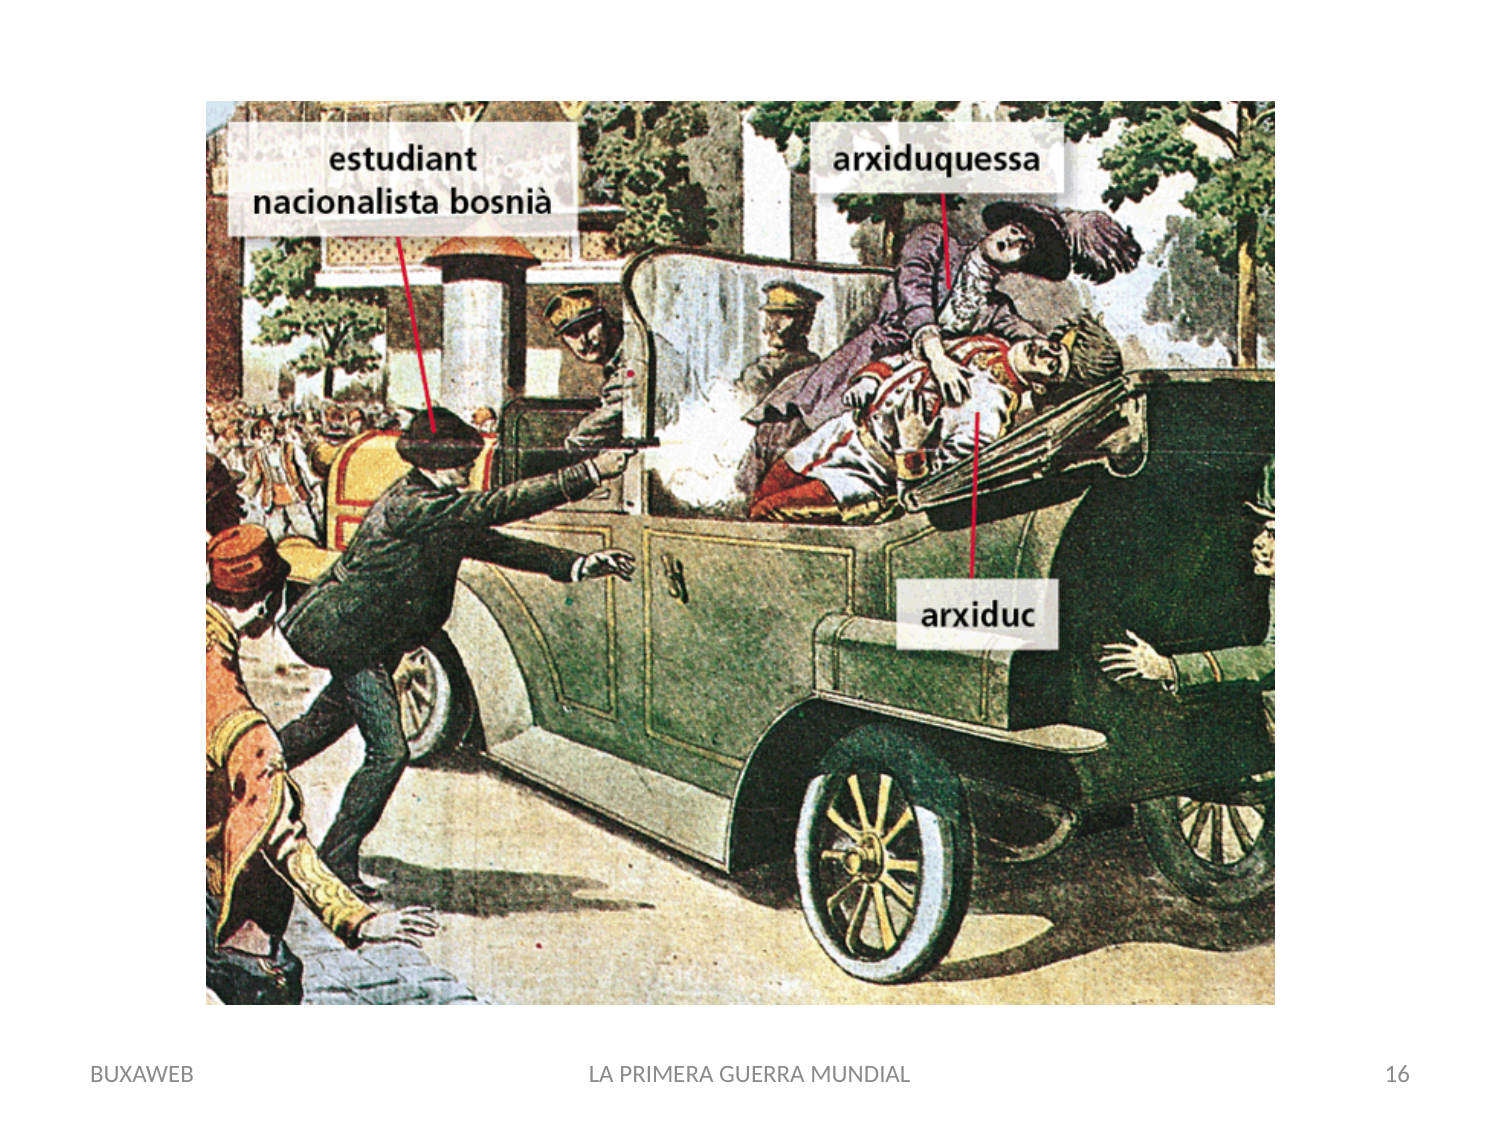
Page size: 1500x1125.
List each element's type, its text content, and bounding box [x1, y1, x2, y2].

footer LA PRIMERA GUERRA MUNDIAL [512, 1042, 988, 1103]
slide_number BUXAWEB [75, 1042, 425, 1103]
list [206, 101, 1275, 1006]
slide_number 16 [1074, 1042, 1425, 1103]
